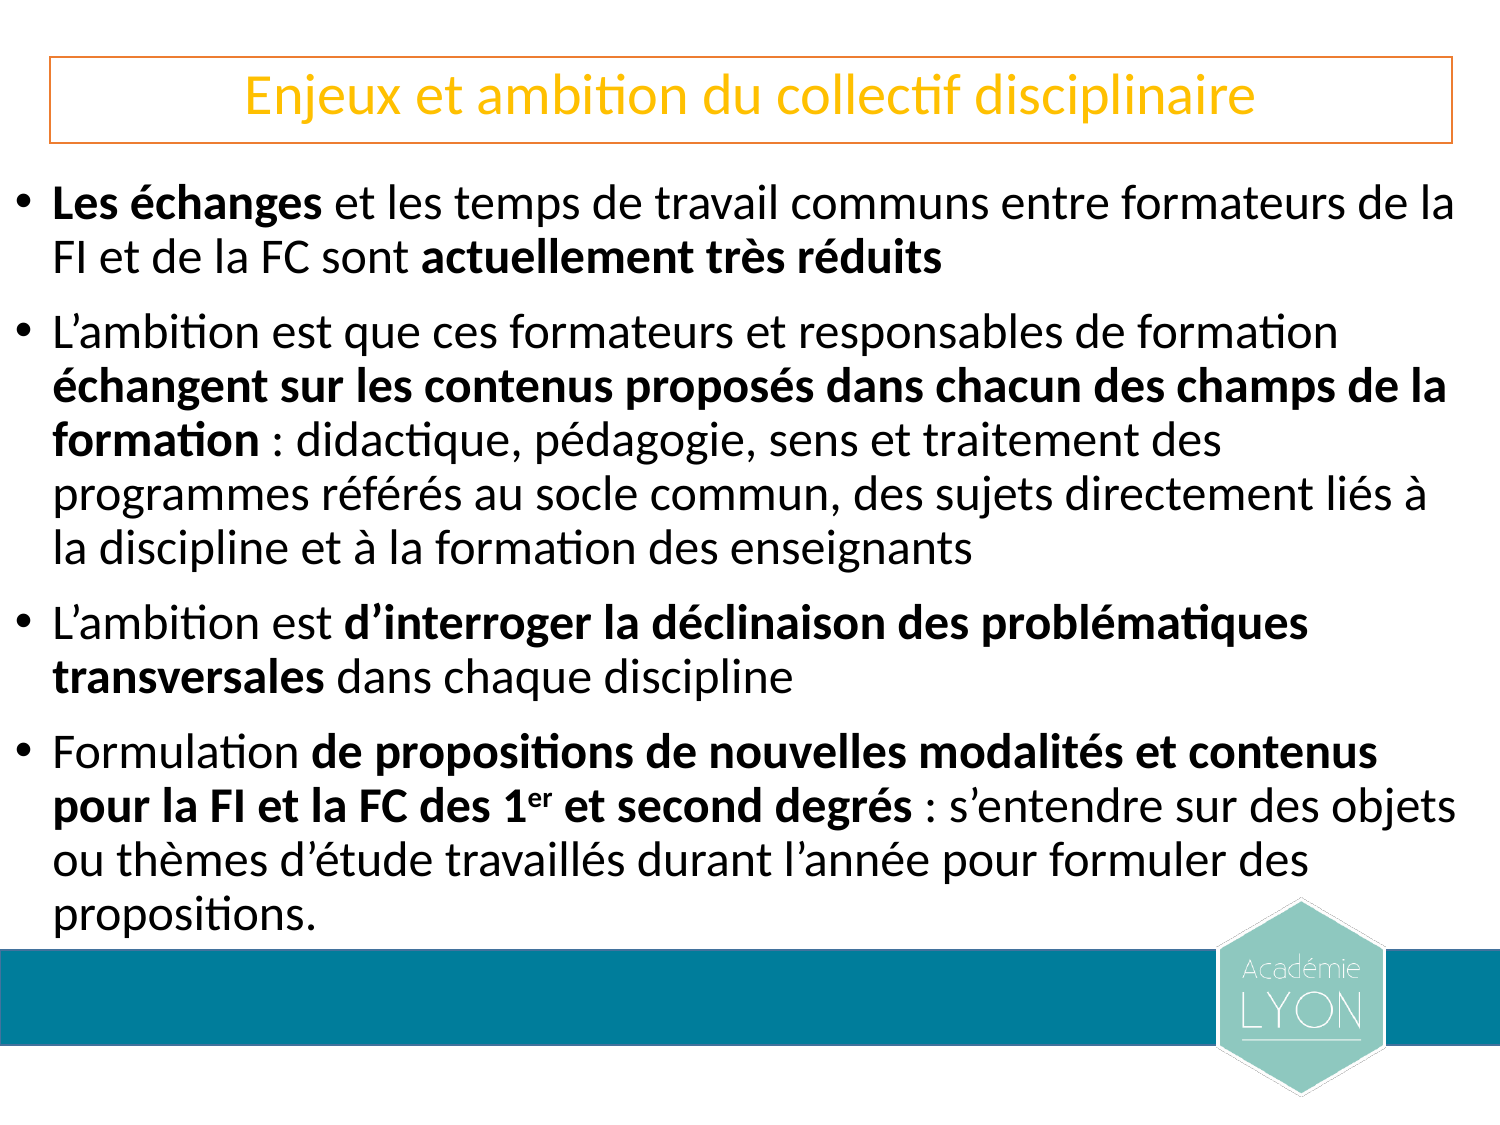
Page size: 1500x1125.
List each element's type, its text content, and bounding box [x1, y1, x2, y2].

text_box Enjeux et ambition du collectif disciplinaire [49, 56, 1453, 144]
text_box [1386, 949, 1500, 1046]
text_box Les échanges et les temps de travail communs entre formateurs de la FI et de la FC sont actuellement très réduits L’ambition est que ces formateurs et responsables de formation échangent sur les contenus proposés dans chacun des champs de la formation : didactique, pédagogie, sens et traitement des programmes référés au socle commun, des sujets directement liés à la discipline et à la formation des enseignants L’ambition est d’interroger la déclinaison des problématiques transversales dans chaque discipline Formulation de propositions de nouvelles modalités et contenus pour la FI et la FC des 1er et second degrés : s’entendre sur des objets ou thèmes d’étude travaillés durant l’année pour formuler des propositions. [0, 169, 1474, 1045]
picture [1216, 897, 1386, 1098]
